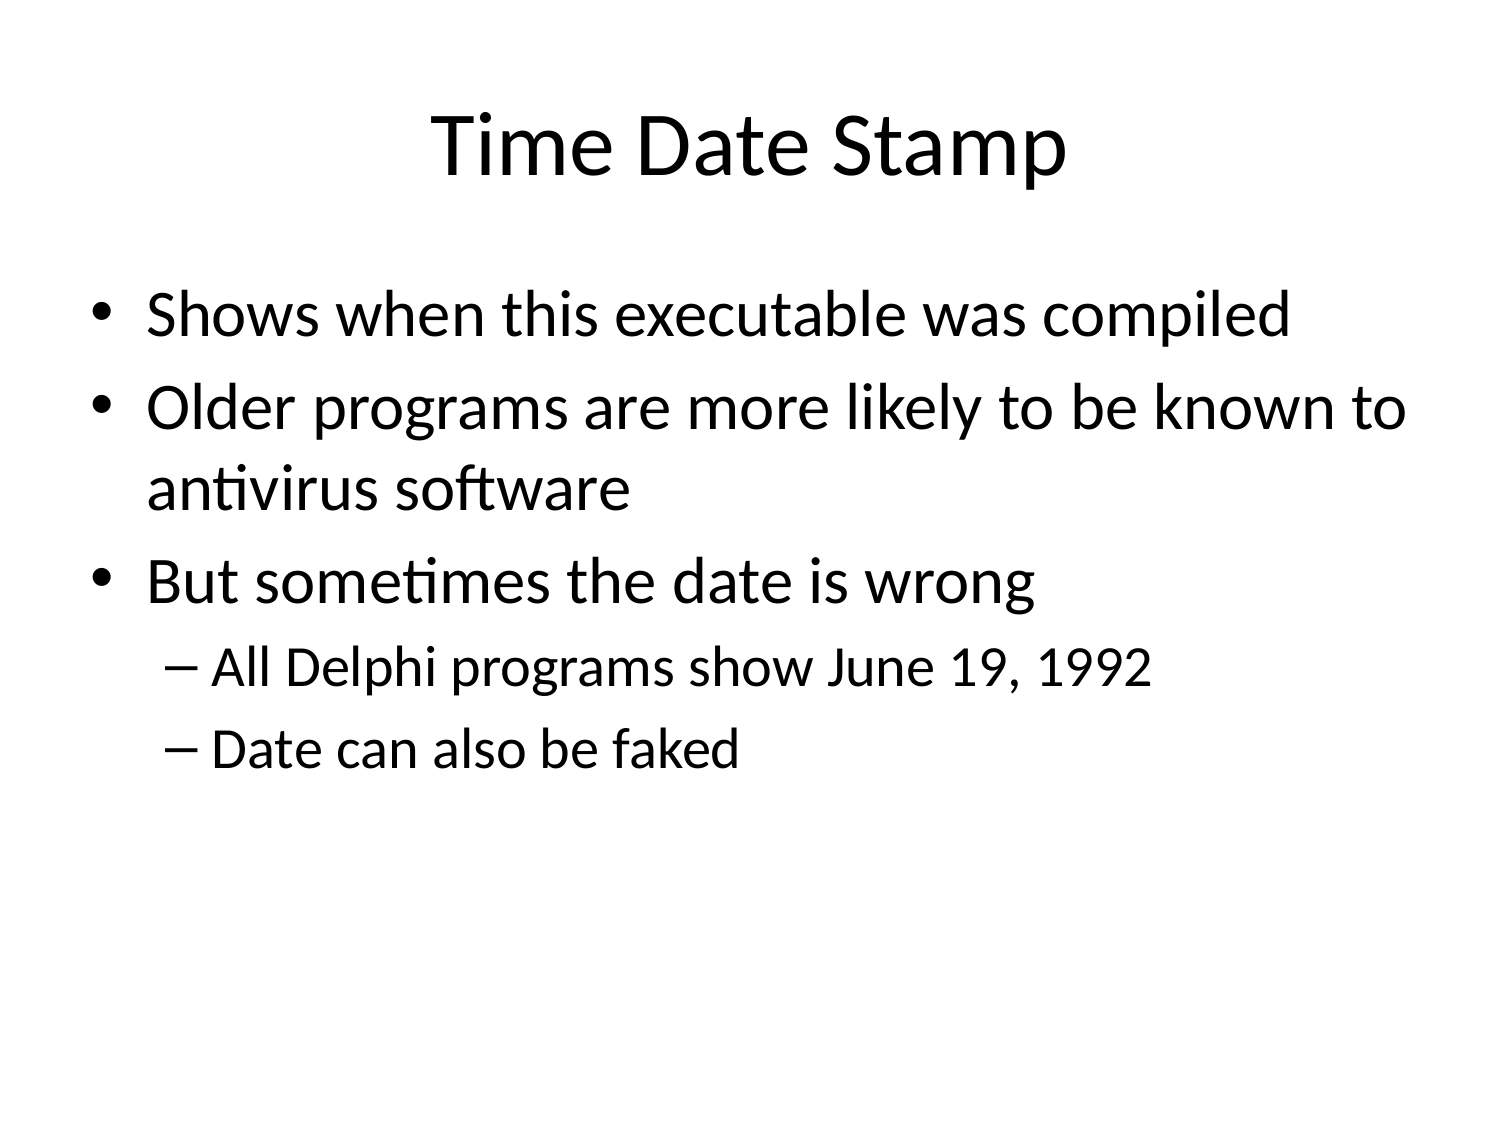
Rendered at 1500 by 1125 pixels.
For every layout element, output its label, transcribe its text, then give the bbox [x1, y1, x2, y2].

title Time Date Stamp [75, 45, 1425, 233]
list Shows when this executable was compiled Older programs are more likely to be known to antivirus software But sometimes the date is wrong All Delphi programs show June 19, 1992 Date can also be faked [75, 262, 1425, 1005]
